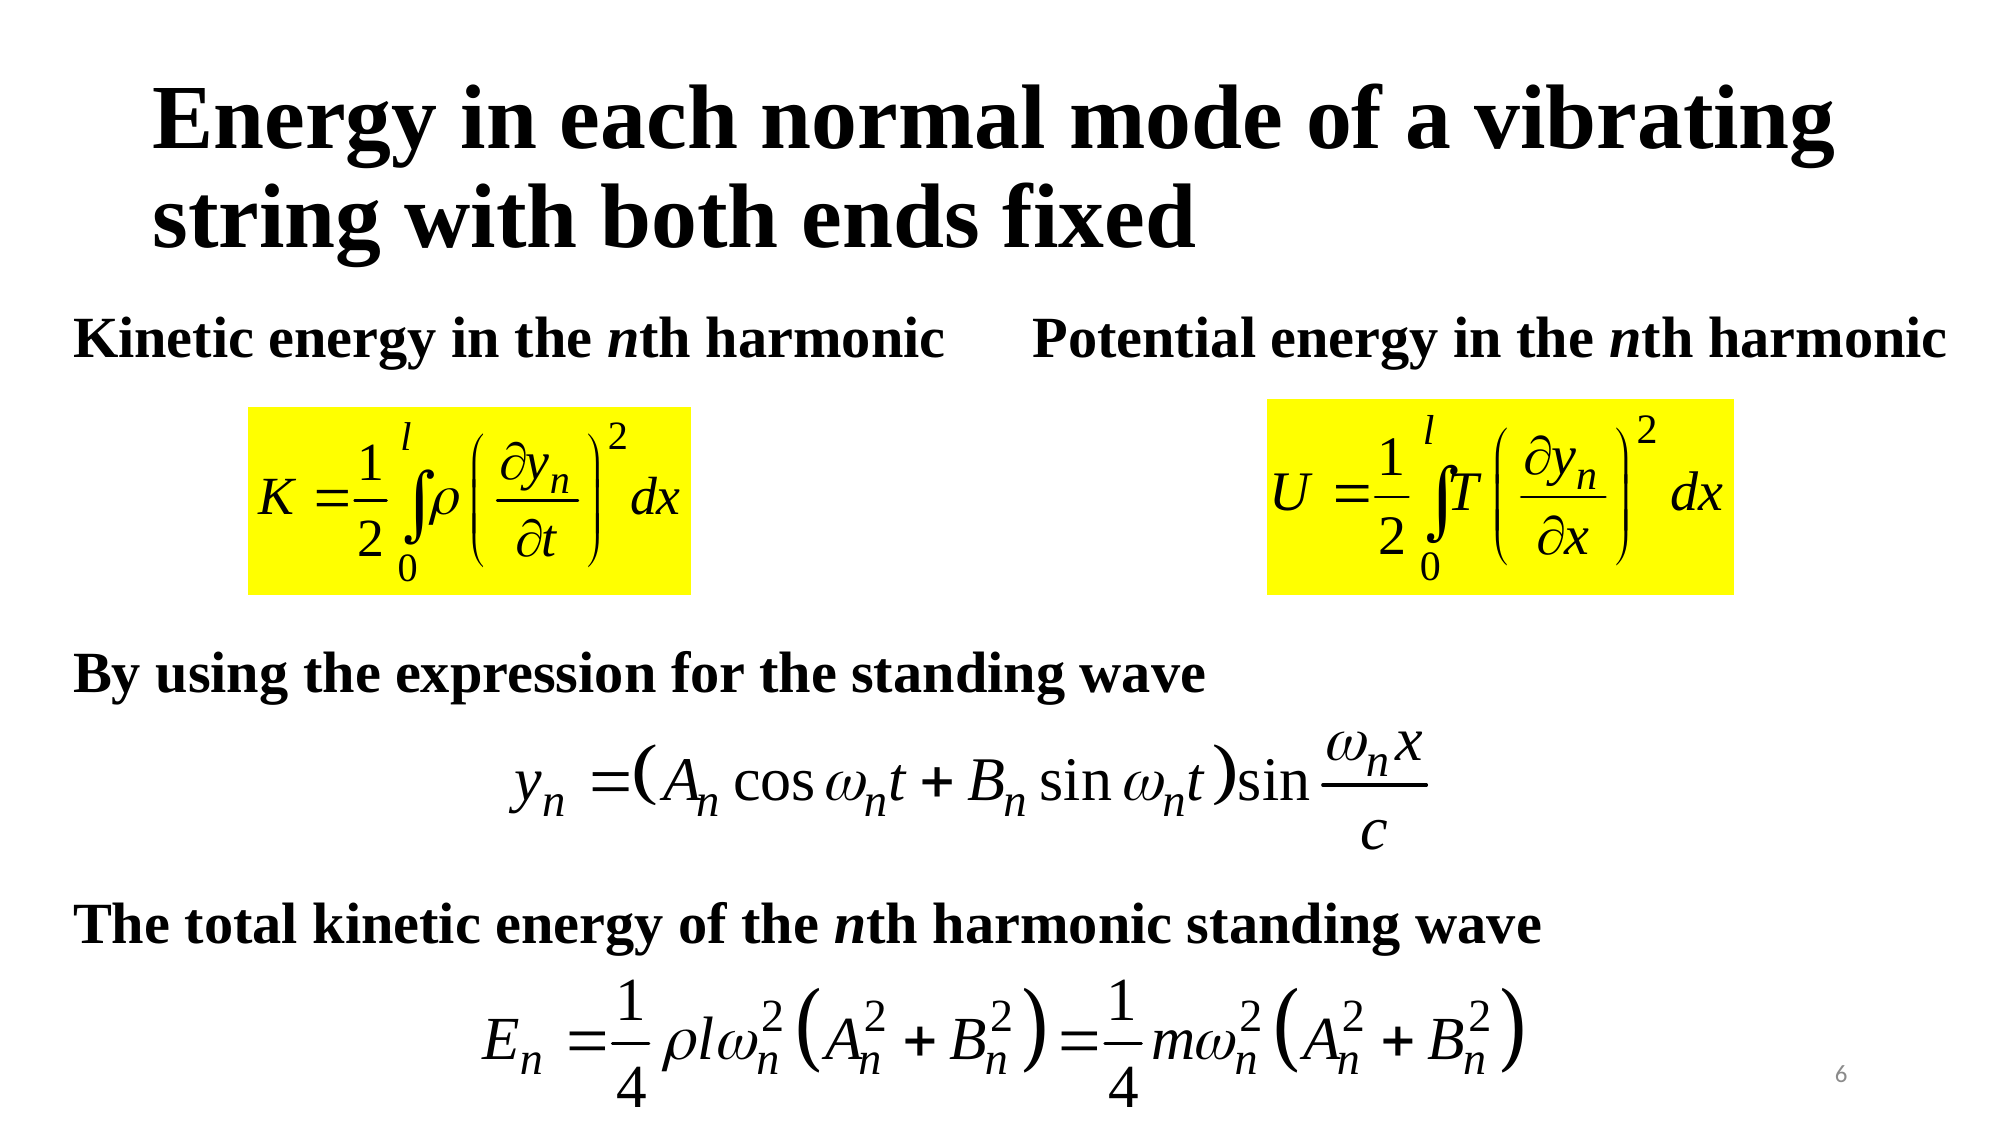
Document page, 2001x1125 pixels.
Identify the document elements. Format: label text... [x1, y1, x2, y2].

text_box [1266, 398, 1734, 595]
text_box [471, 962, 1529, 1121]
slide_number 6 [1529, 1042, 1863, 1103]
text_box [498, 702, 1437, 863]
title Energy in each normal mode of a vibrating string with both ends fixed [137, 59, 1863, 278]
list Kinetic energy in the nth harmonic Potential energy in the nth harmonic By using the expression for the standing wave The total kinetic energy of the nth harmonic standing wave [58, 299, 2000, 1014]
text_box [248, 406, 692, 595]
